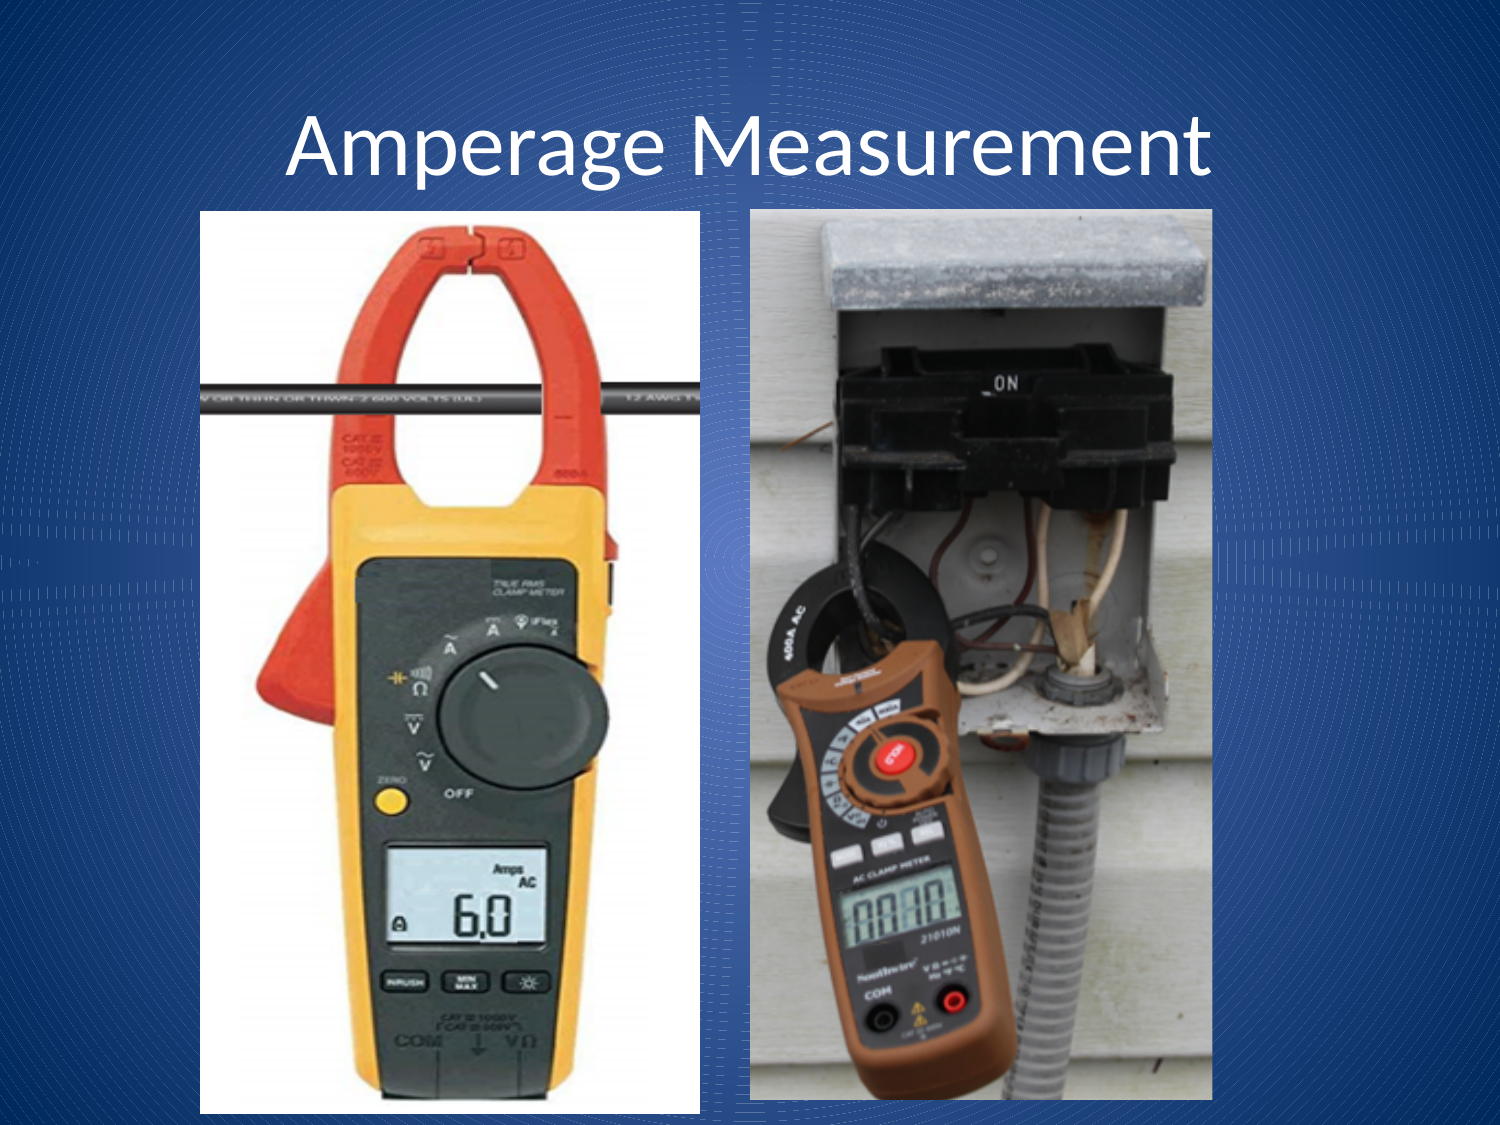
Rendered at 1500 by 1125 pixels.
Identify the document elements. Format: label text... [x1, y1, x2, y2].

picture [199, 211, 701, 1115]
picture [749, 208, 1213, 1101]
title Amperage Measurement [75, 45, 1425, 233]
